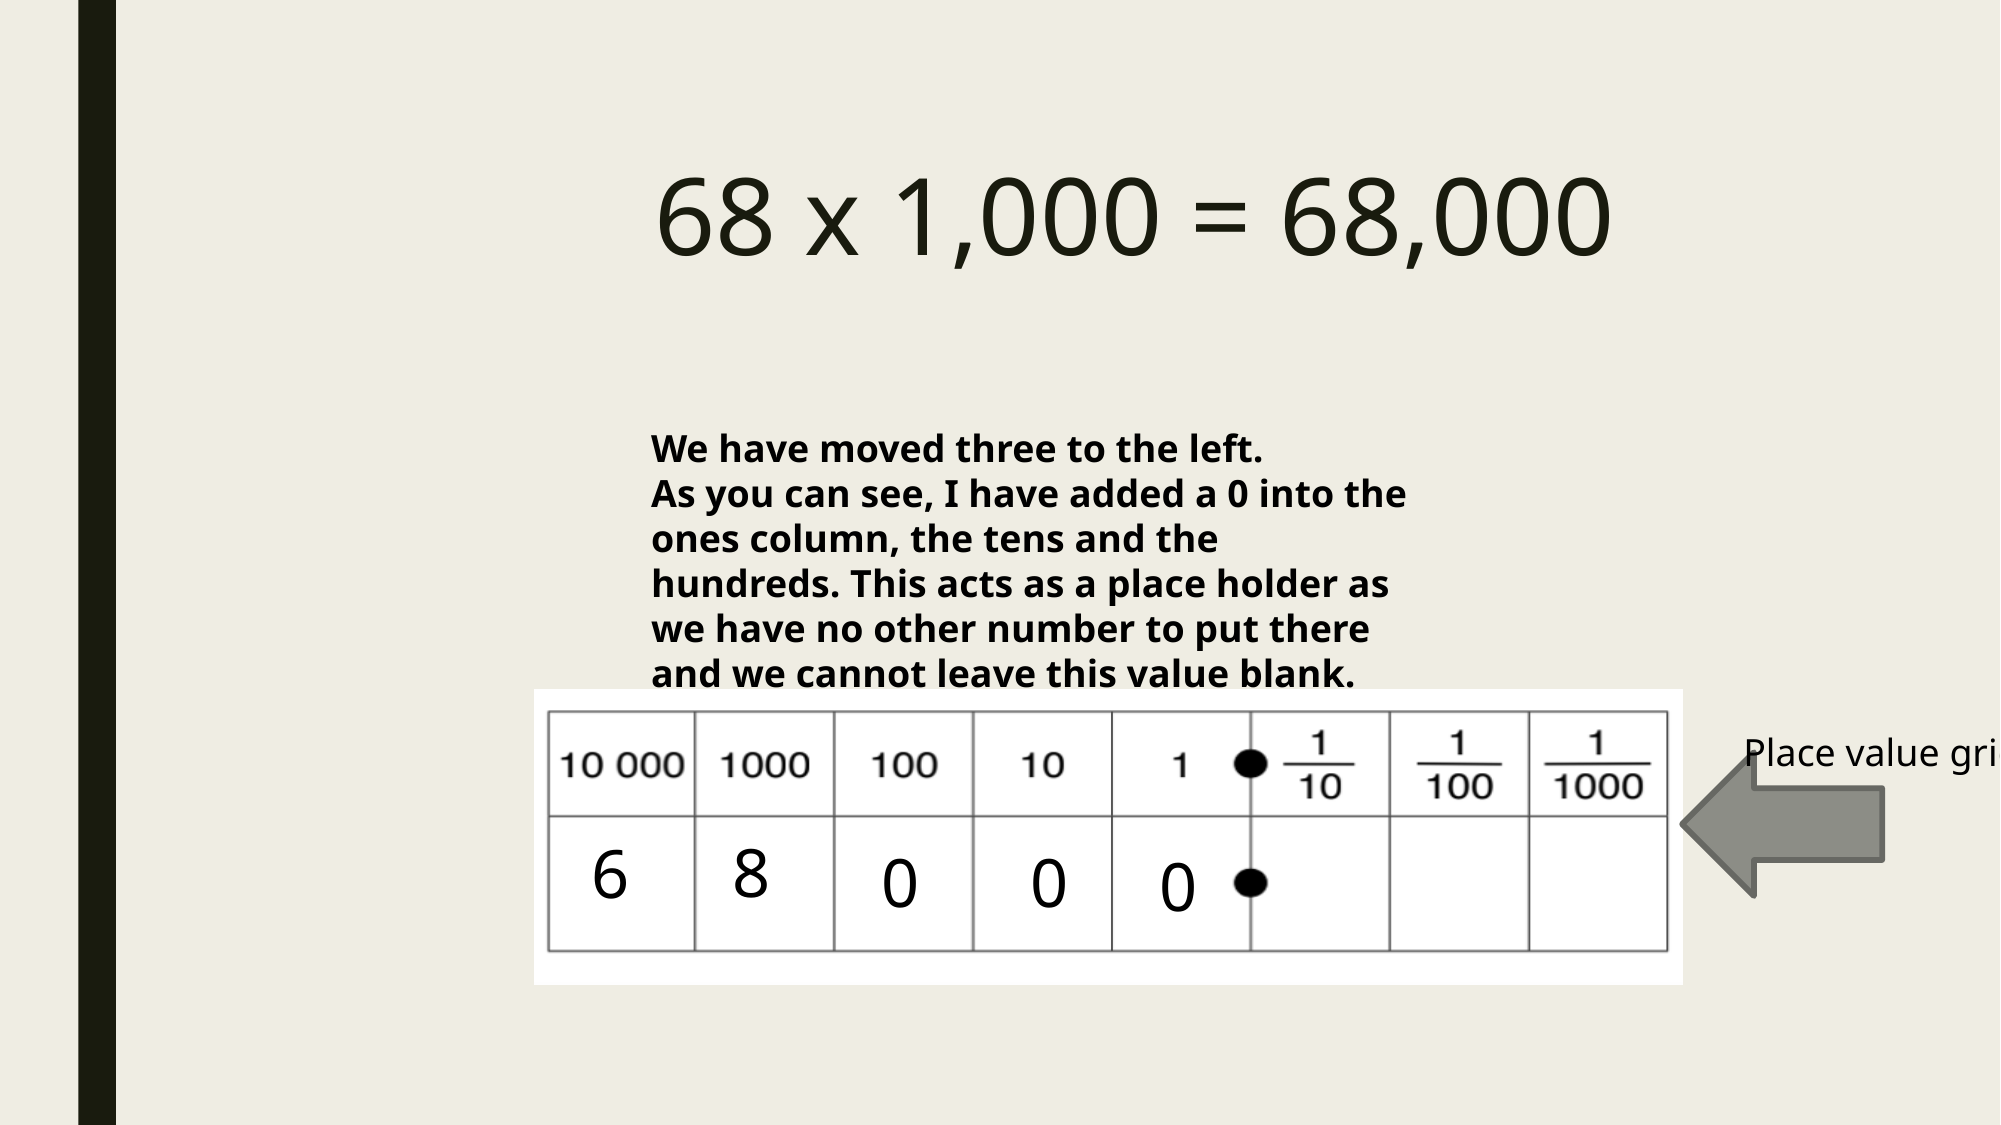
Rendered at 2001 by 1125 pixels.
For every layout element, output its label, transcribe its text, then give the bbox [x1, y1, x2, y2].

text_box Place value grid [1728, 721, 2000, 782]
list 68 x 1,000 = 68,000 [624, 151, 1645, 357]
text_box [1683, 774, 1886, 899]
picture [534, 689, 1683, 986]
text_box We have moved three to the left. As you can see, I have added a 0 into the ones column, the tens and the hundreds. This acts as a place holder as we have no other number to put there and we cannot leave this value blank. [636, 417, 1434, 689]
